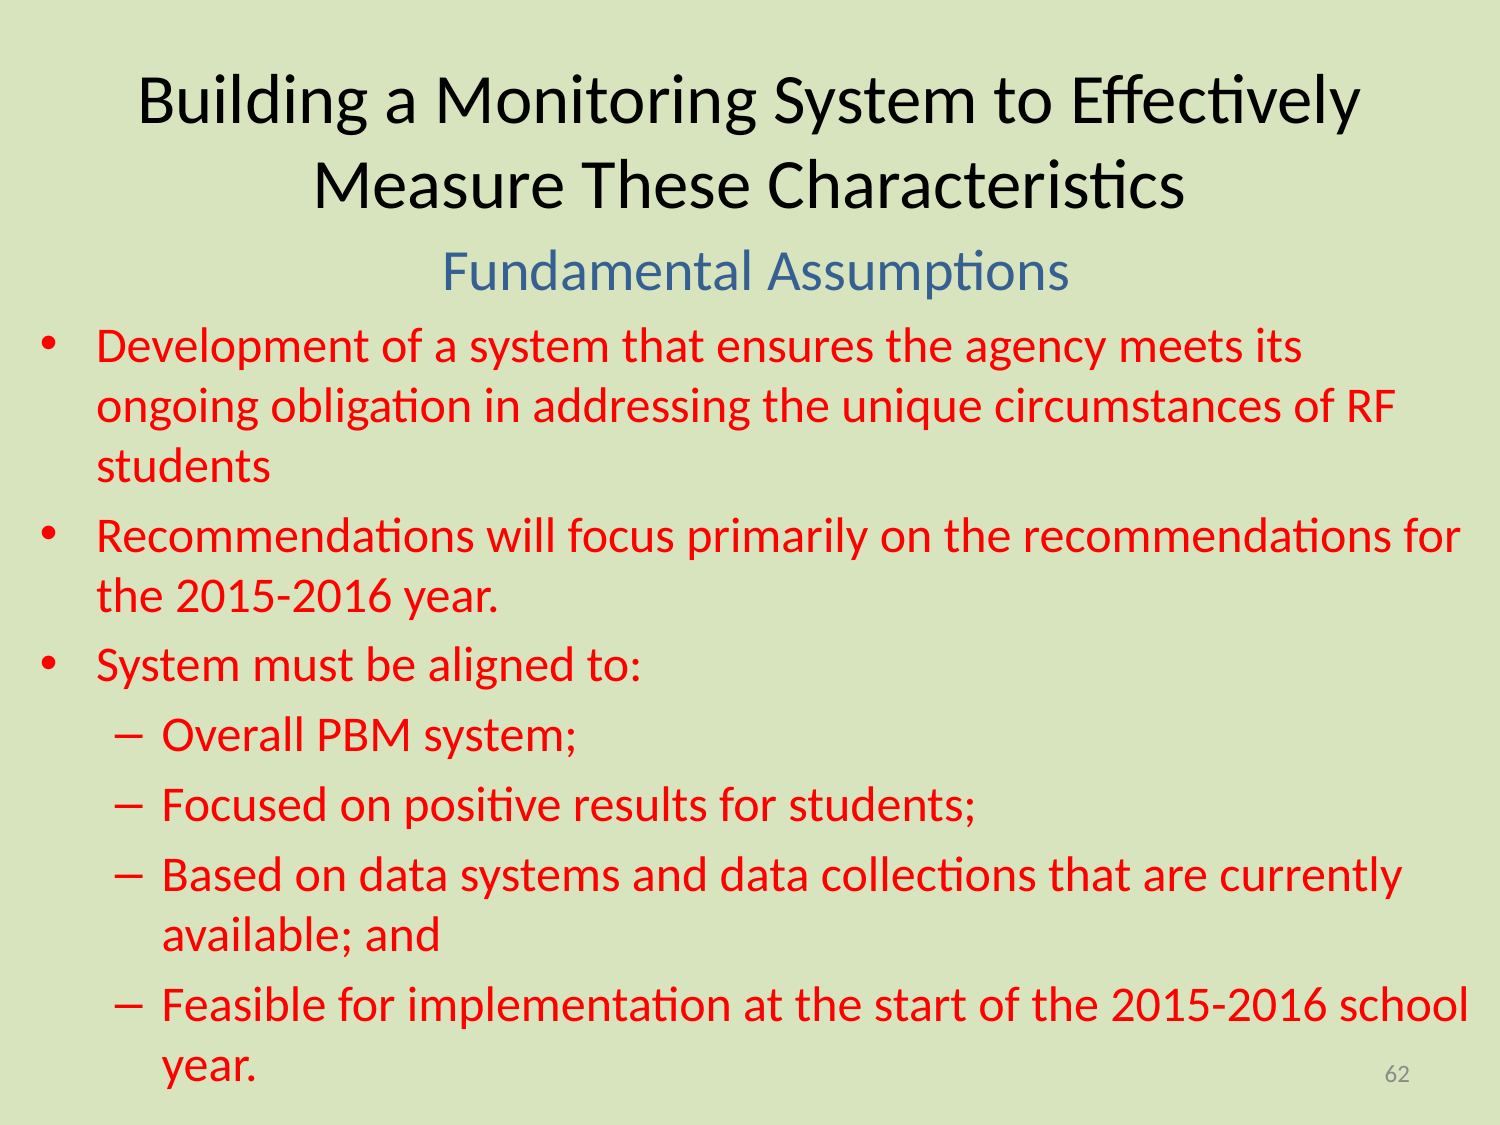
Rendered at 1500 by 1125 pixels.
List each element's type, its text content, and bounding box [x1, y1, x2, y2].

text_box Building a Monitoring System to Effectively Measure These Characteristics [74, 45, 1425, 224]
text_box Fundamental Assumptions Development of a system that ensures the agency meets its ongoing obligation in addressing the unique circumstances of RF students Recommendations will focus primarily on the recommendations for the 2015-2016 year. System must be aligned to: Overall PBM system; Focused on positive results for students; Based on data systems and data collections that are currently available; and Feasible for implementation at the start of the 2015-2016 school year. [24, 224, 1488, 1103]
